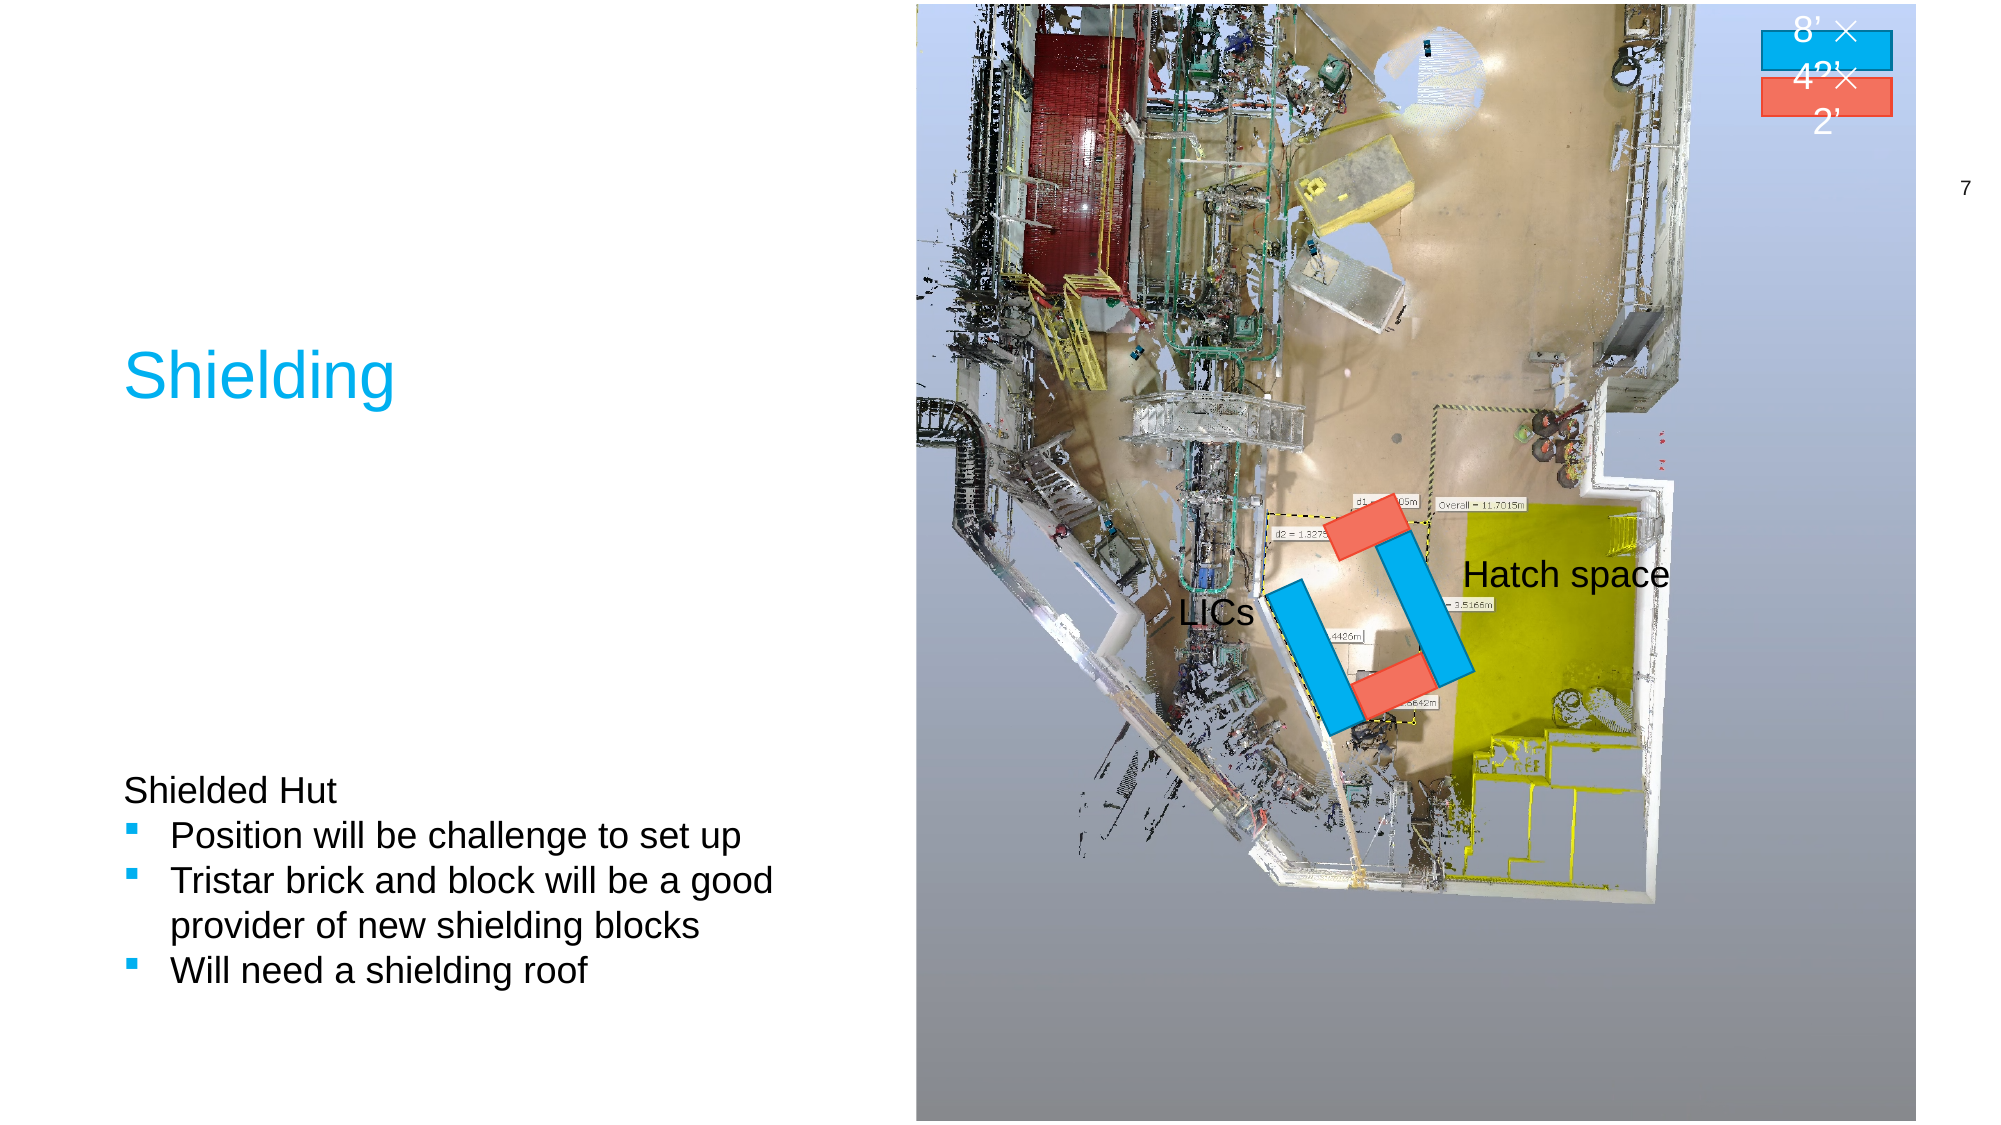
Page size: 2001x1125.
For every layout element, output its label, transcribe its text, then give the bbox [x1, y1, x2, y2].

title Shielding [108, 333, 755, 546]
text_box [1261, 509, 1268, 593]
subtitle Shielded Hut Position will be challenge to set up Tristar brick and block will be a good provider of new shielding blocks Will need a shielding roof [108, 546, 845, 999]
picture [916, 4, 1916, 1121]
